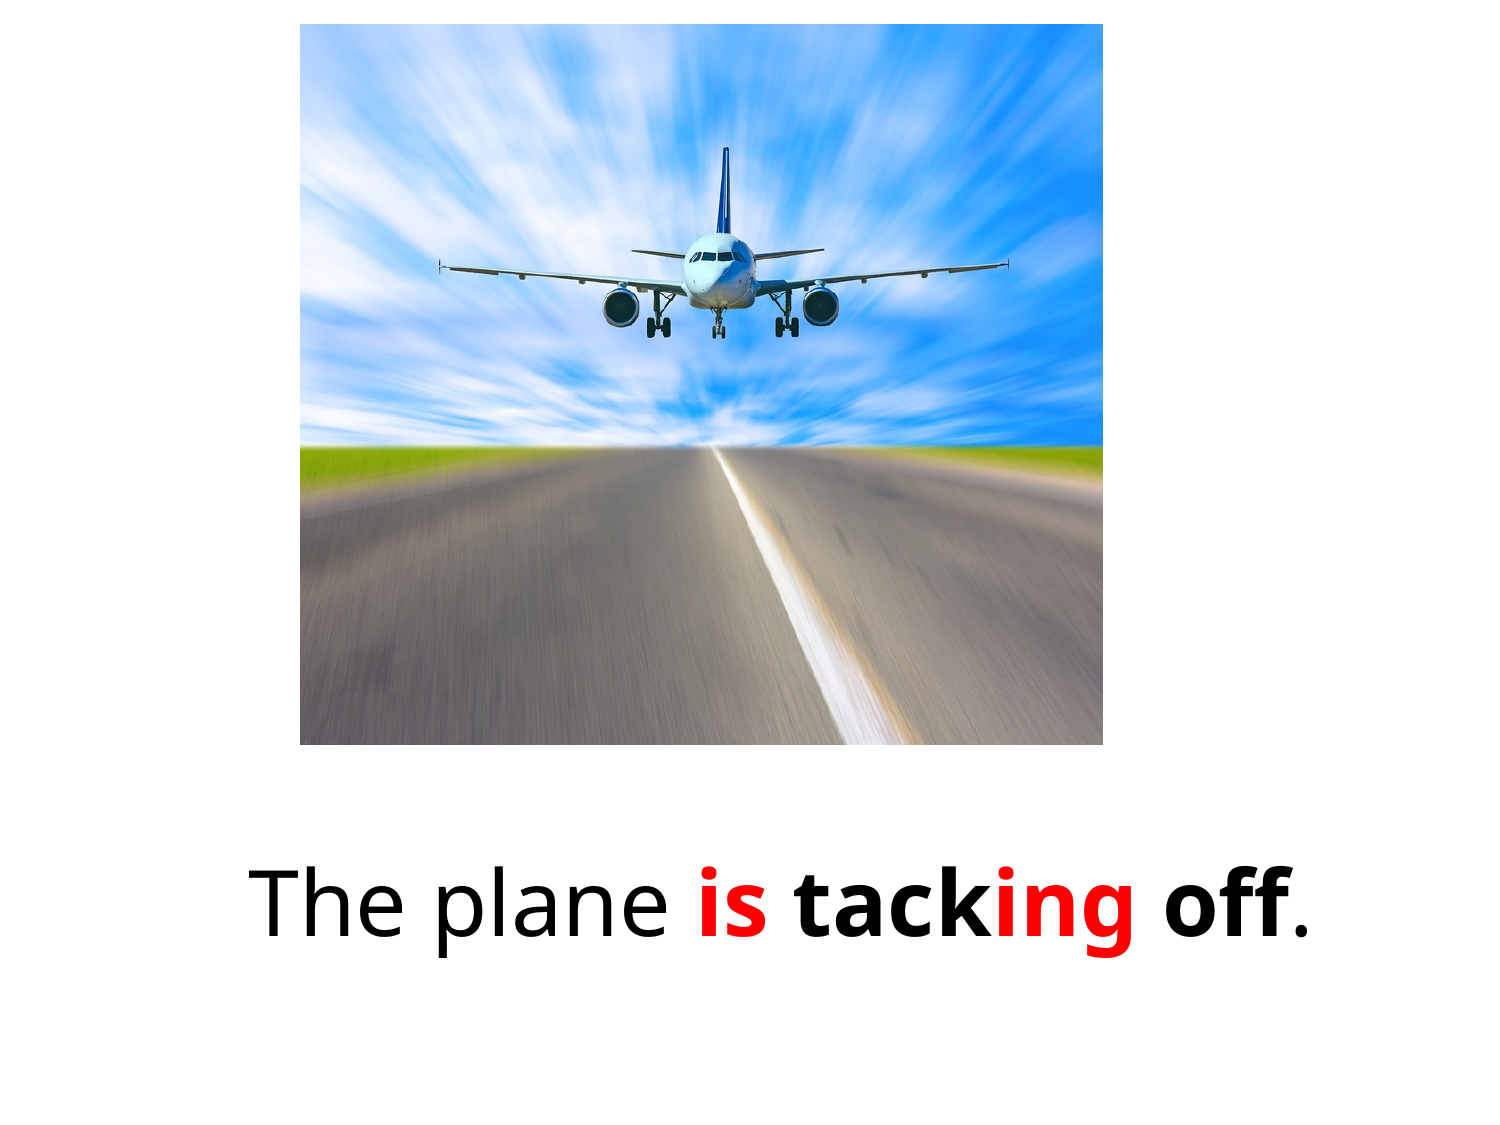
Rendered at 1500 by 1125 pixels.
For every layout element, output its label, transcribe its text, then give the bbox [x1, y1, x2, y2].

text_box The plane is tacking off. [125, 837, 1438, 963]
picture [299, 24, 1103, 745]
